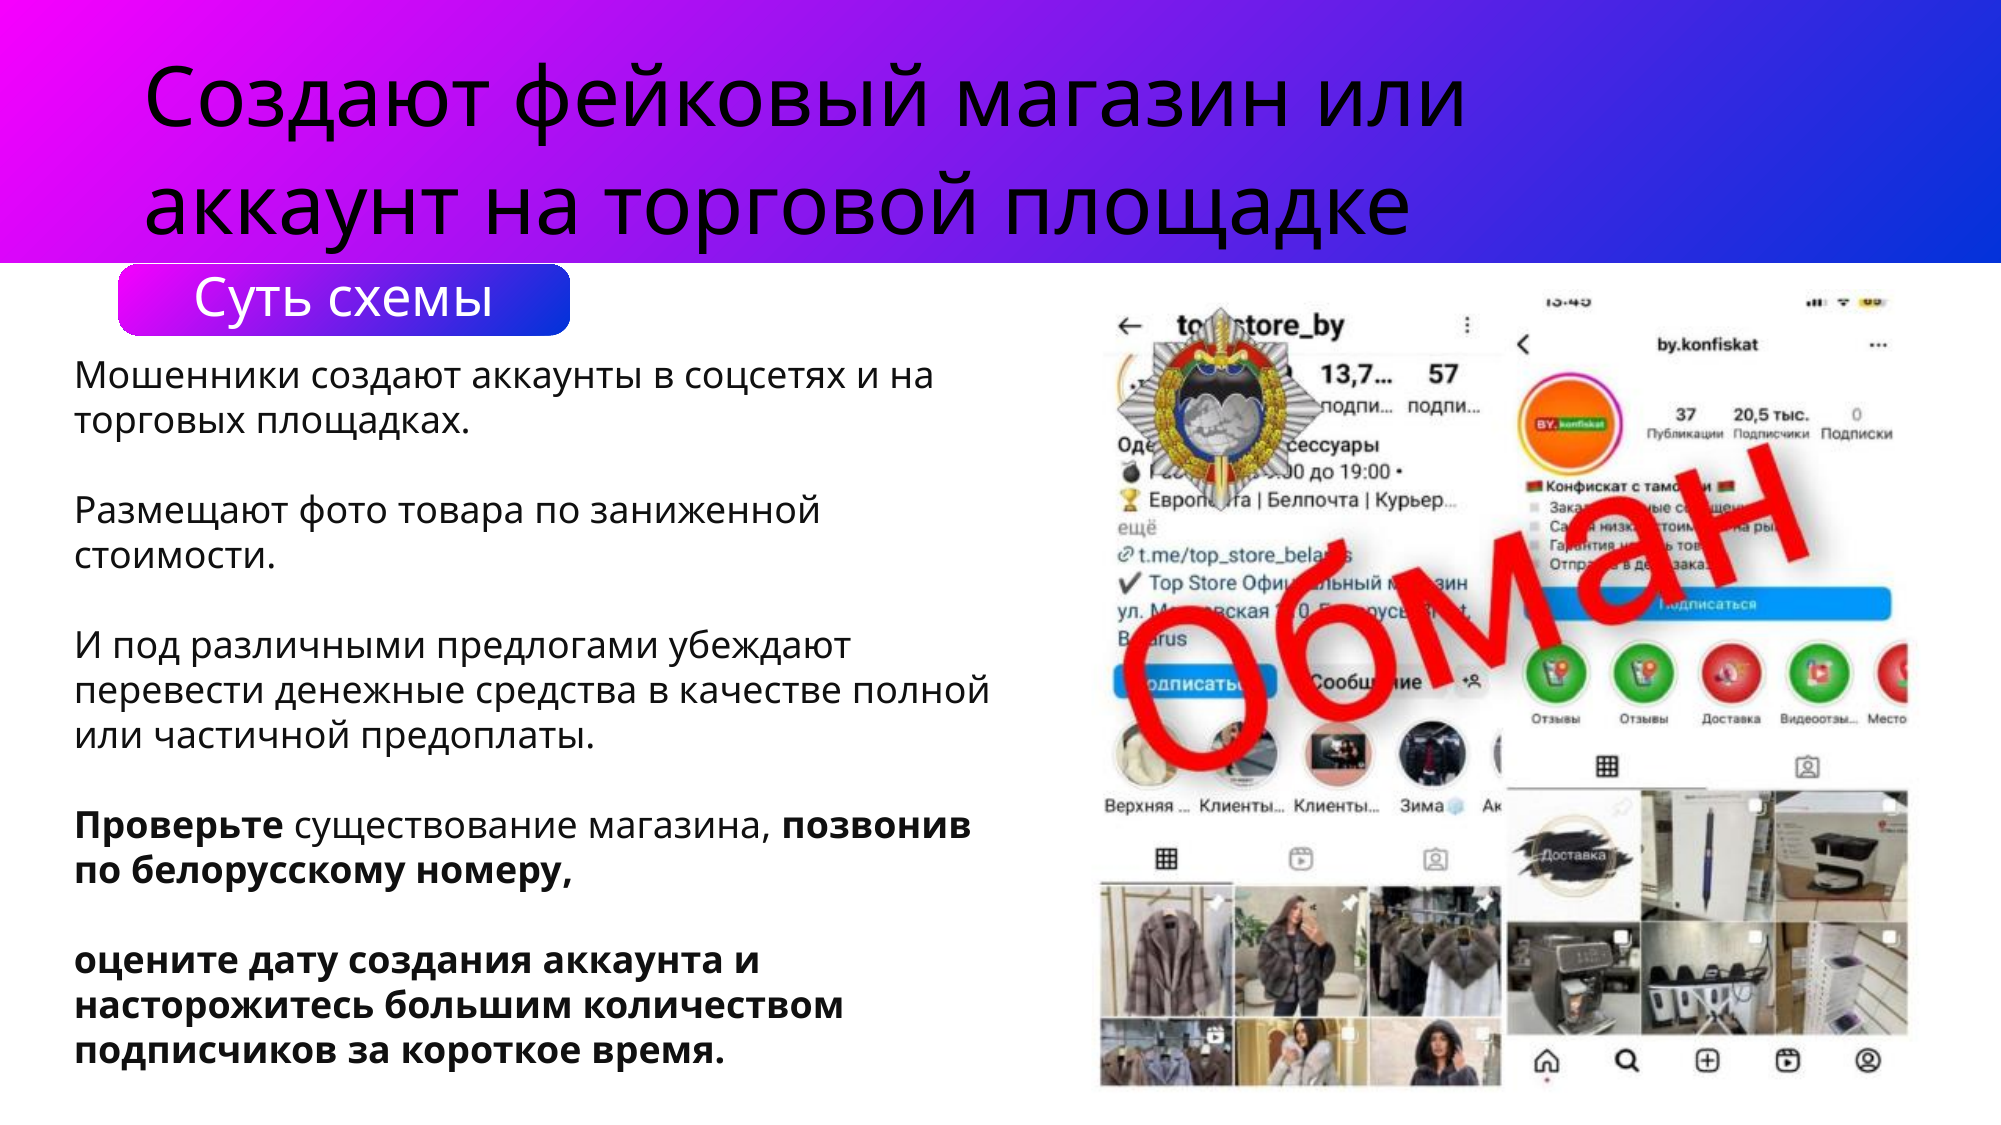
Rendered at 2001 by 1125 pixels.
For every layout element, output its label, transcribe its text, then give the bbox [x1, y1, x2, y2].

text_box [118, 246, 570, 336]
text_box [1091, 289, 1927, 1104]
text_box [0, 0, 2000, 263]
text_box Мошенники создают аккаунты в соцсетях и на торговых площадках. Размещают фото товара по заниженной стоимости. И под различными предлогами убеждают перевести денежные средства в качестве полной или частичной предоплаты. Проверьте существование магазина, позвонив по белорусскому номеру, оцените дату создания аккаунта и насторожитесь большим количеством подписчиков за короткое время. [73, 351, 1019, 1072]
